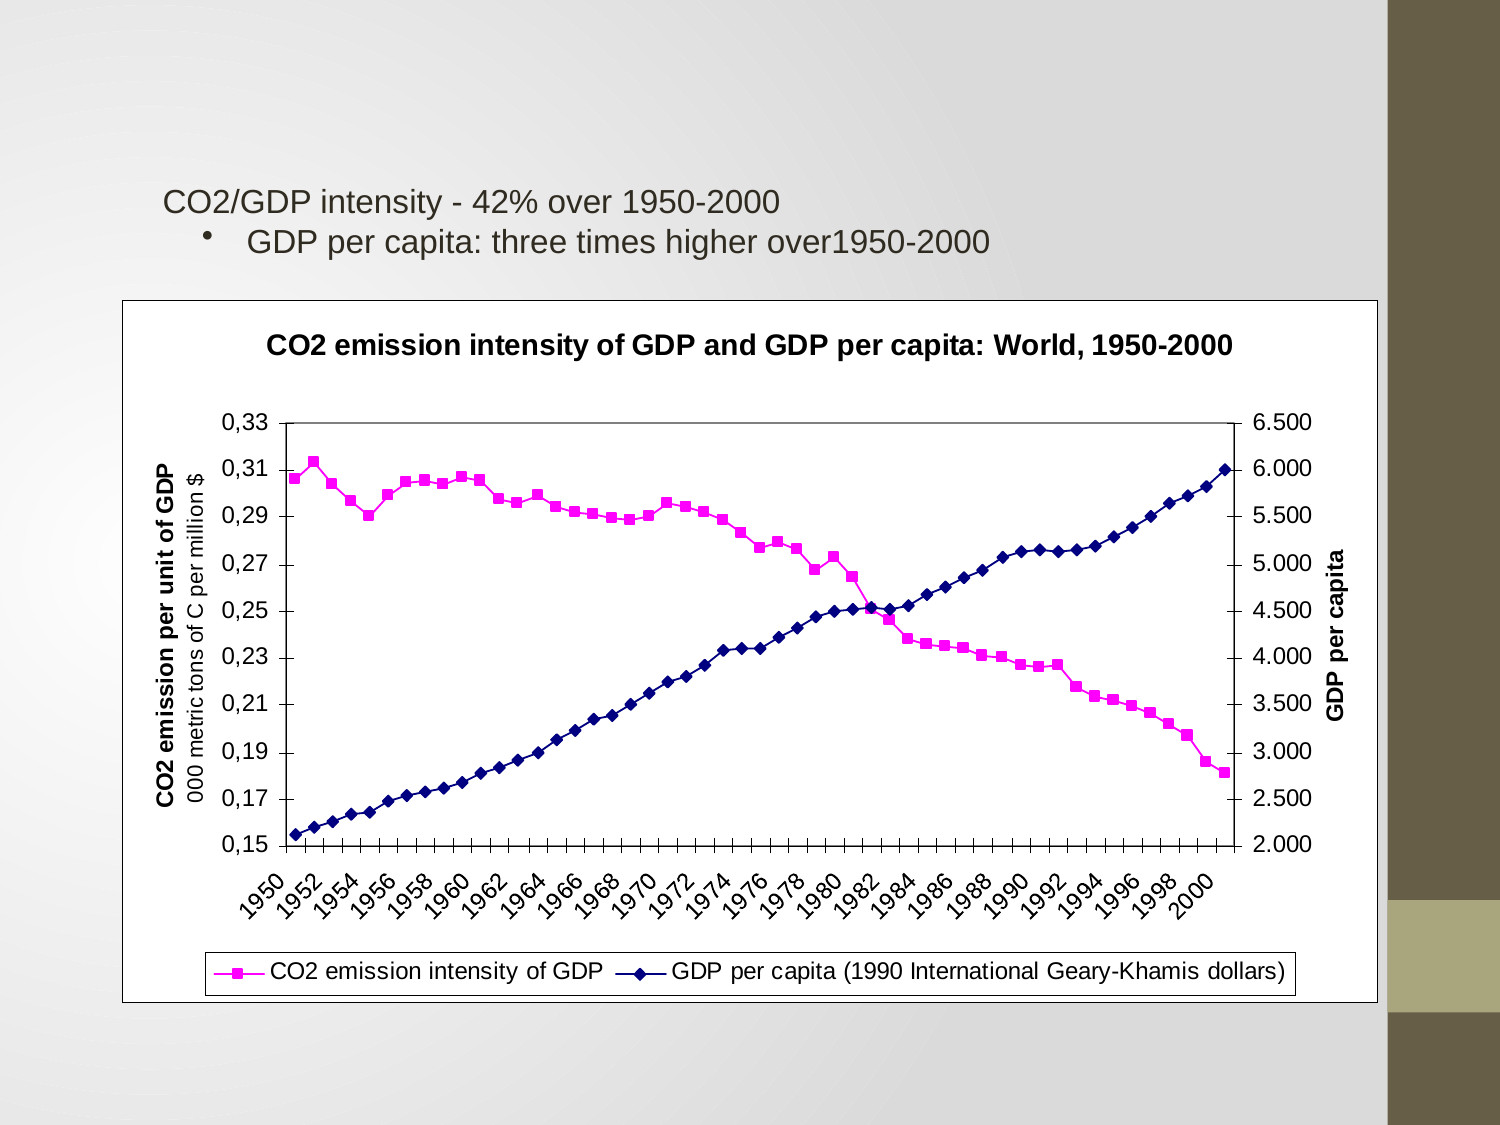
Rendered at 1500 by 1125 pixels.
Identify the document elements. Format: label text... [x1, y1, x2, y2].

text_box CO2/GDP intensity - 42% over 1950-2000 GDP per capita: three times higher over1950-2000 [147, 172, 1341, 268]
picture [111, 290, 1389, 1012]
